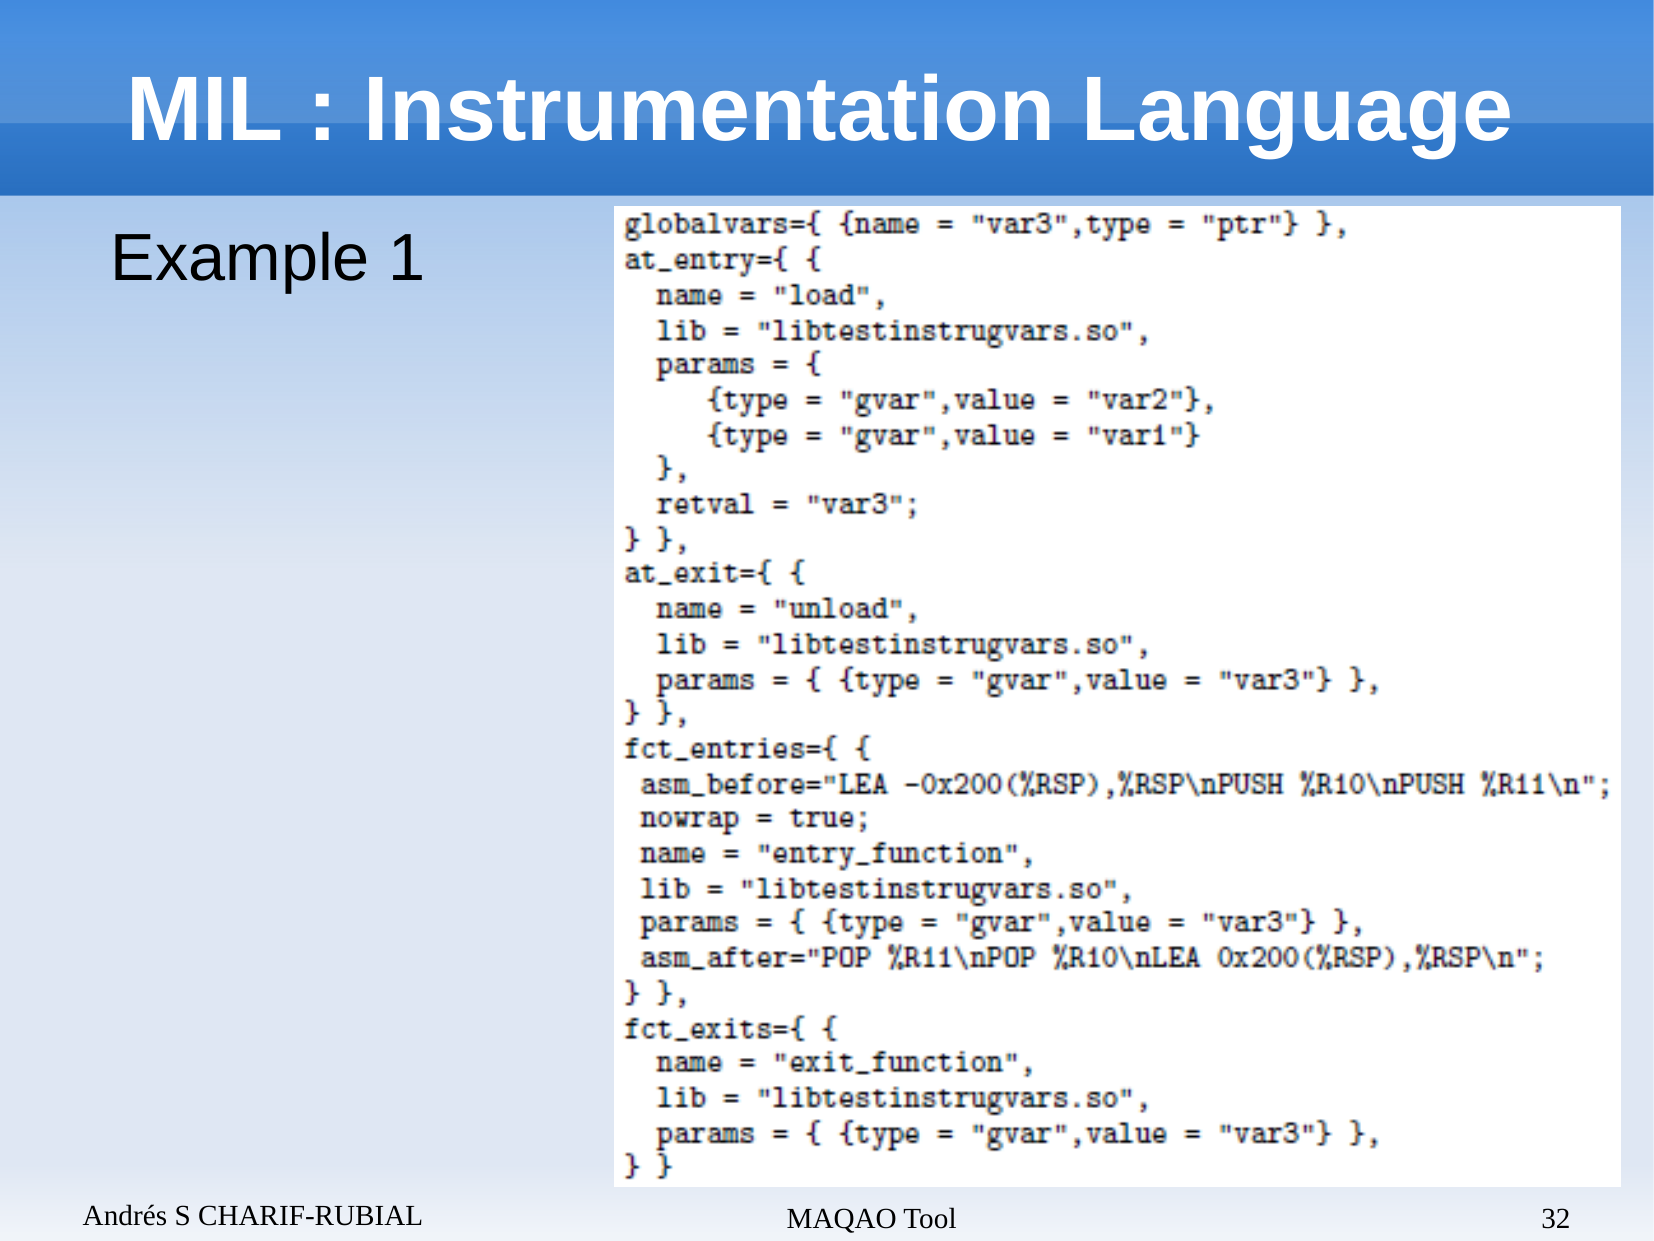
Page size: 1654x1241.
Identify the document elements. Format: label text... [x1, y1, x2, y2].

slide_number 32 [1185, 1198, 1571, 1241]
footer MAQAO Tool [609, 1198, 1134, 1241]
title MIL : Instrumentation Language [76, 0, 1565, 208]
picture [0, 0, 1654, 1241]
text_box Example 1 [96, 206, 441, 302]
slide_number Andrés S CHARIF-RUBIAL [82, 1196, 468, 1241]
